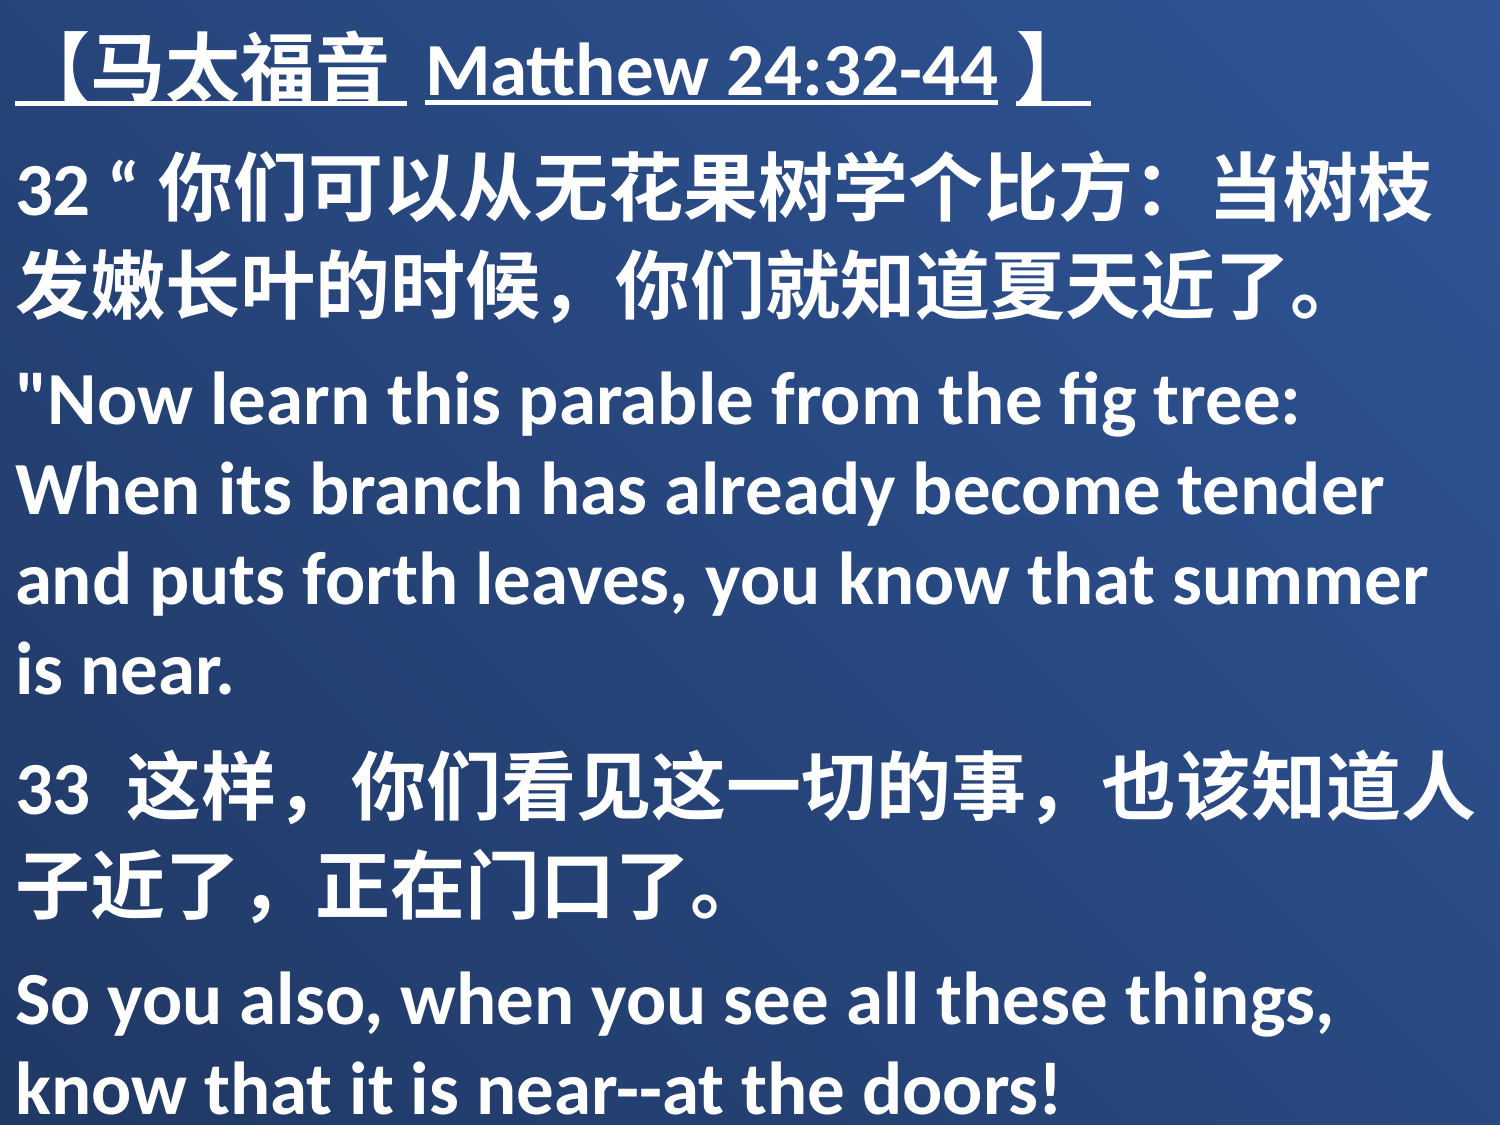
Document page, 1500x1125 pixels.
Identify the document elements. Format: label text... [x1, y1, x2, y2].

subtitle 【马太福音 Matthew 24:32-44】 32 “你们可以从无花果树学个比方：当树枝发嫩长叶的时候，你们就知道夏天近了。 "Now learn this parable from the fig tree: When its branch has already become tender and puts forth leaves, you know that summer is near. 33 这样，你们看见这一切的事，也该知道人子近了，正在门口了。 So you also, when you see all these things, know that it is near--at the doors! [0, 0, 1500, 1125]
